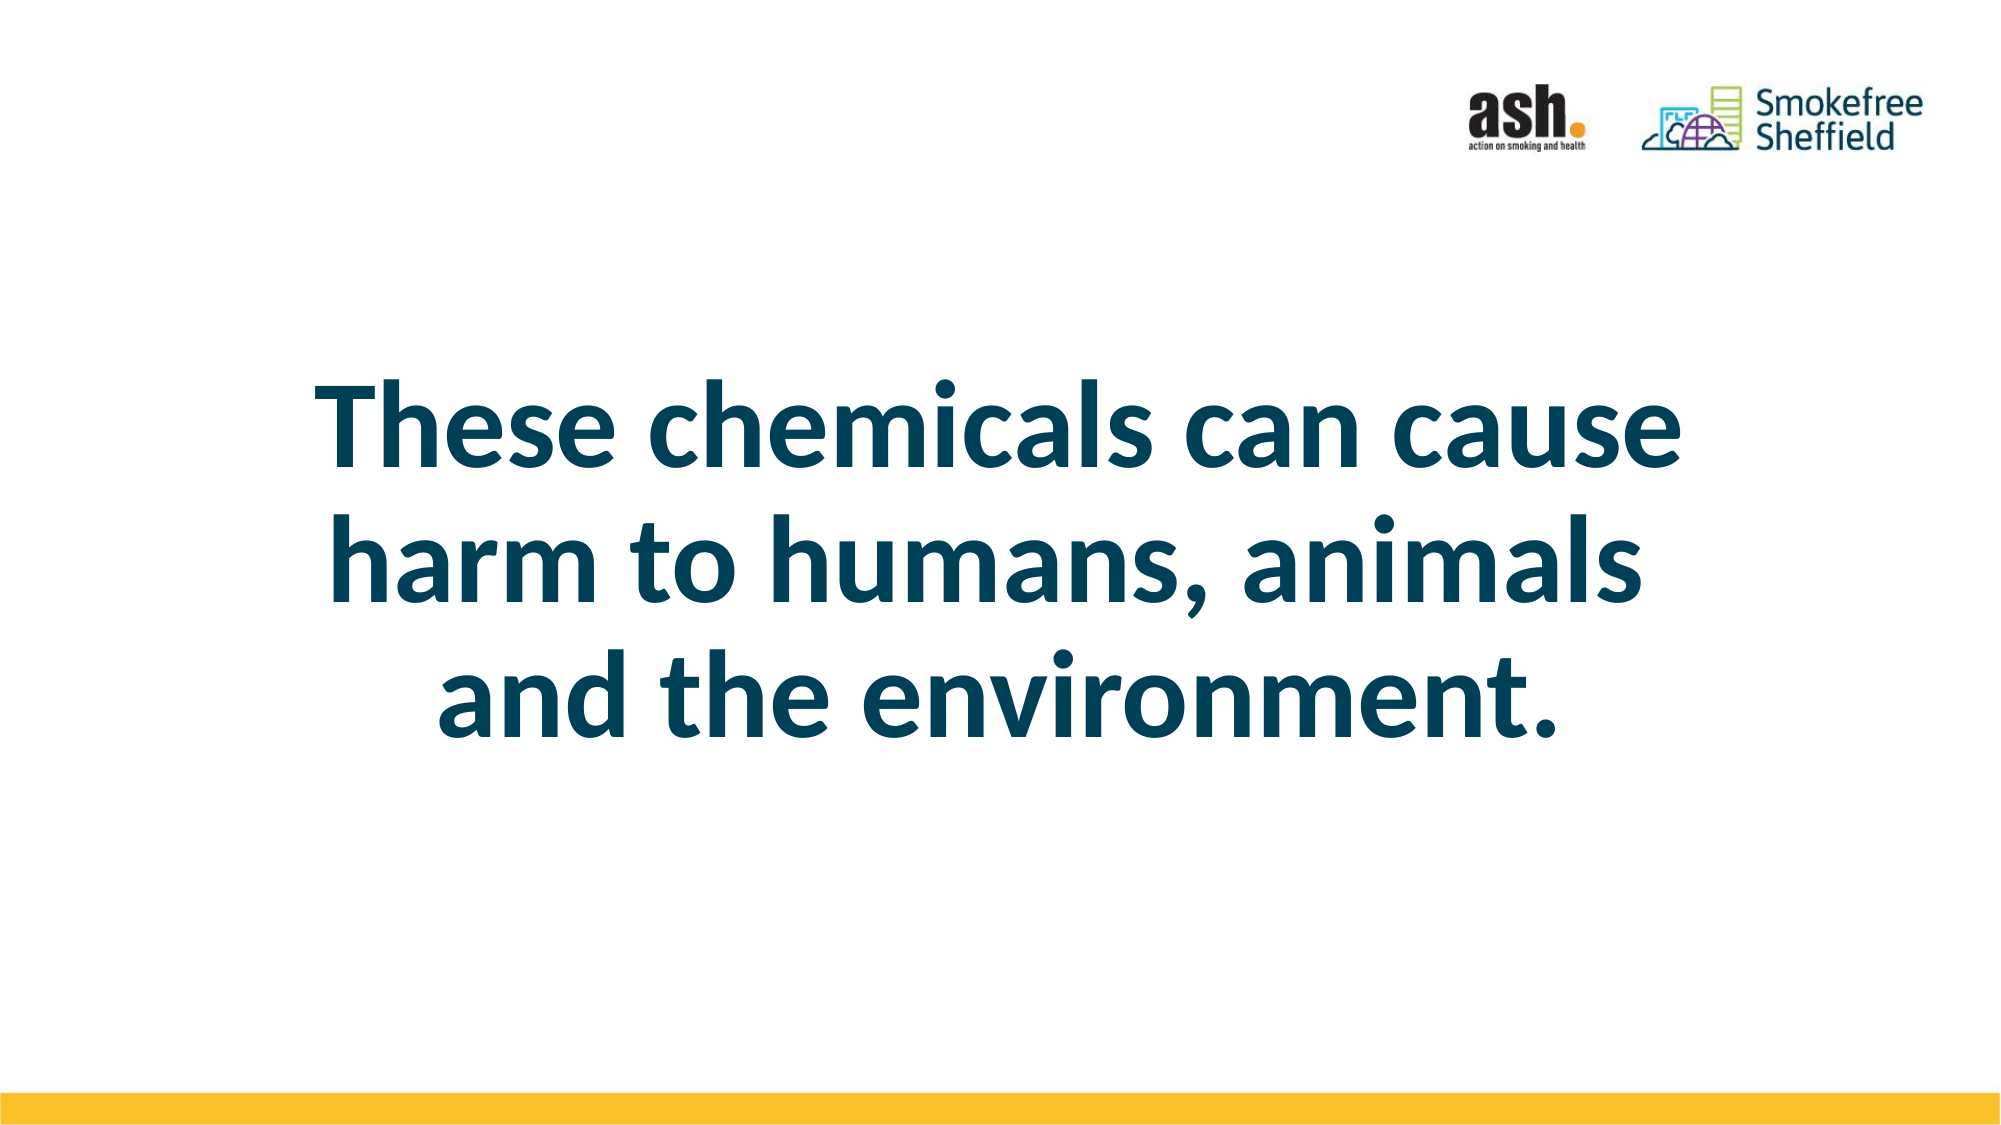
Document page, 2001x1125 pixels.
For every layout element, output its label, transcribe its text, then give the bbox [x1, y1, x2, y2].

picture [0, 0, 2000, 1125]
text_box These chemicals can cause harm to humans, animals and the environment. [191, 326, 1809, 799]
